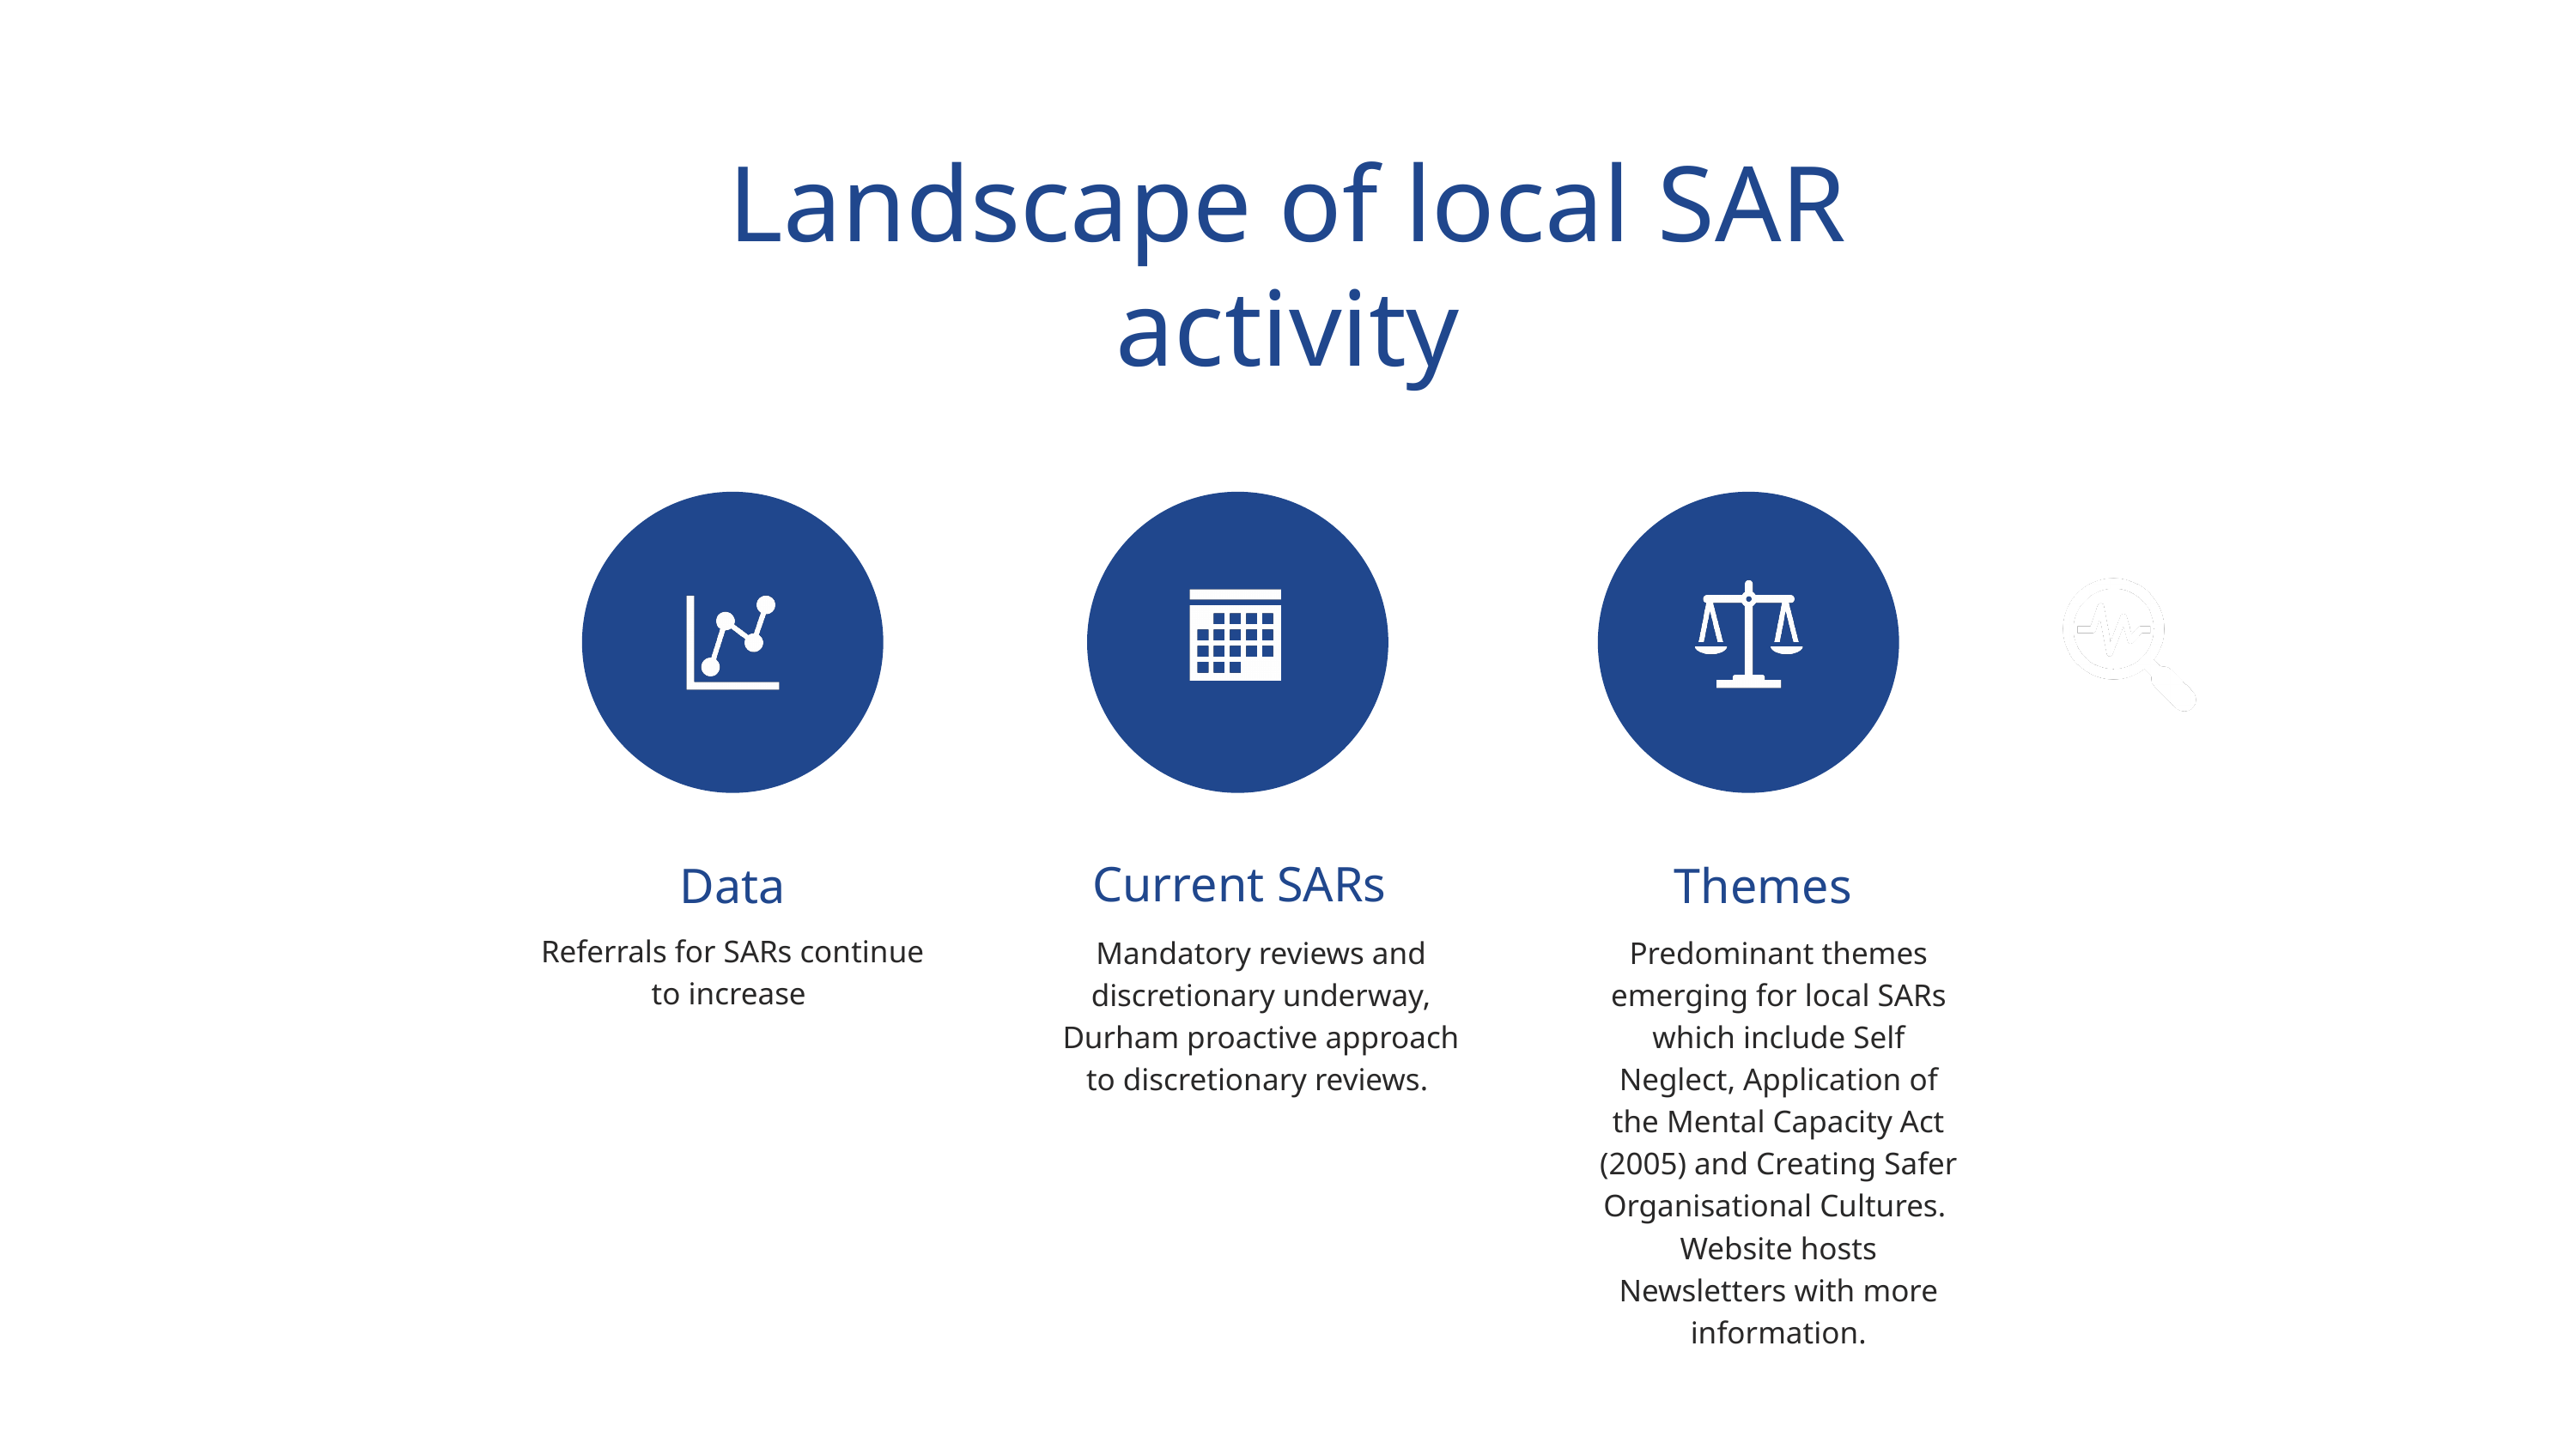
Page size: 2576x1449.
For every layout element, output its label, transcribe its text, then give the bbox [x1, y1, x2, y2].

text_box Data [567, 846, 899, 913]
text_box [1597, 491, 1899, 793]
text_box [581, 491, 884, 793]
text_box Predominant themes emerging for local SARs which include Self Neglect, Application of the Mental Capacity Act (2005) and Creating Safer Organisational Cultures. Website hosts Newsletters with more information. [1599, 928, 1959, 1350]
picture [1683, 569, 1814, 699]
text_box Themes [1597, 846, 1929, 913]
text_box Referrals for SARs continue to increase [541, 925, 925, 1053]
picture [2050, 564, 2212, 726]
picture [1170, 570, 1301, 700]
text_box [1086, 491, 1389, 793]
text_box Mandatory reviews and discretionary underway, Durham proactive approach to discretionary reviews. [1061, 928, 1461, 1097]
picture [666, 577, 797, 707]
title Landscape of local SAR activity [582, 136, 1994, 388]
text_box Current SARs [1033, 844, 1446, 912]
